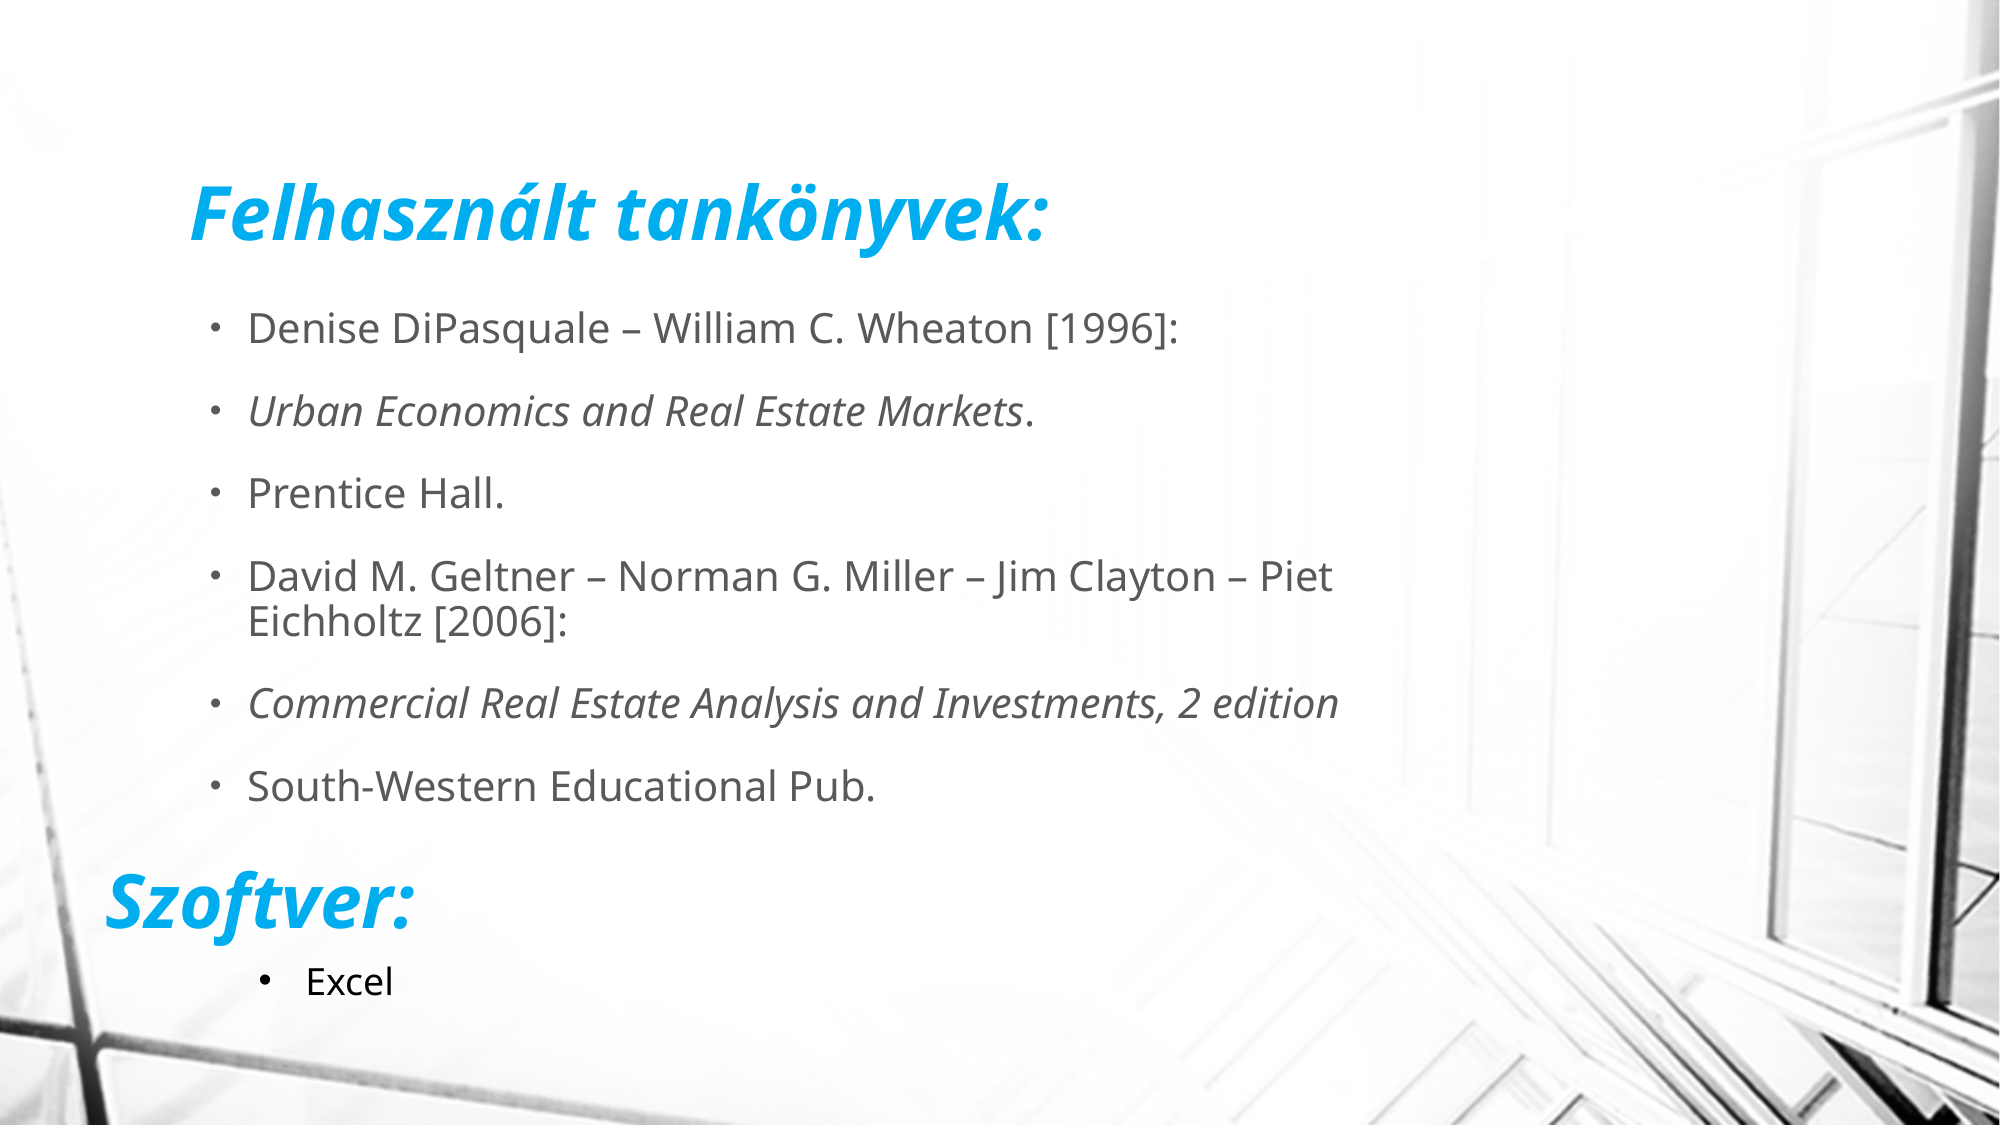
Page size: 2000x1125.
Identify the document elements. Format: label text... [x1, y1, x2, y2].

text_box Szoftver: [90, 775, 1516, 951]
title Felhasznált tankönyvek: [174, 87, 1600, 263]
text_box Excel [243, 950, 1248, 1055]
list Denise DiPasquale – William C. Wheaton [1996]: Urban Economics and Real Estate Markets. Prentice Hall. David M. Geltner – Norman G. Miller – Jim Clayton – Piet Eichholtz [2006]: Commercial Real Estate Analysis and Investments, 2 edition South-Western Educational Pub. [187, 299, 1378, 775]
picture [0, 0, 2000, 1125]
